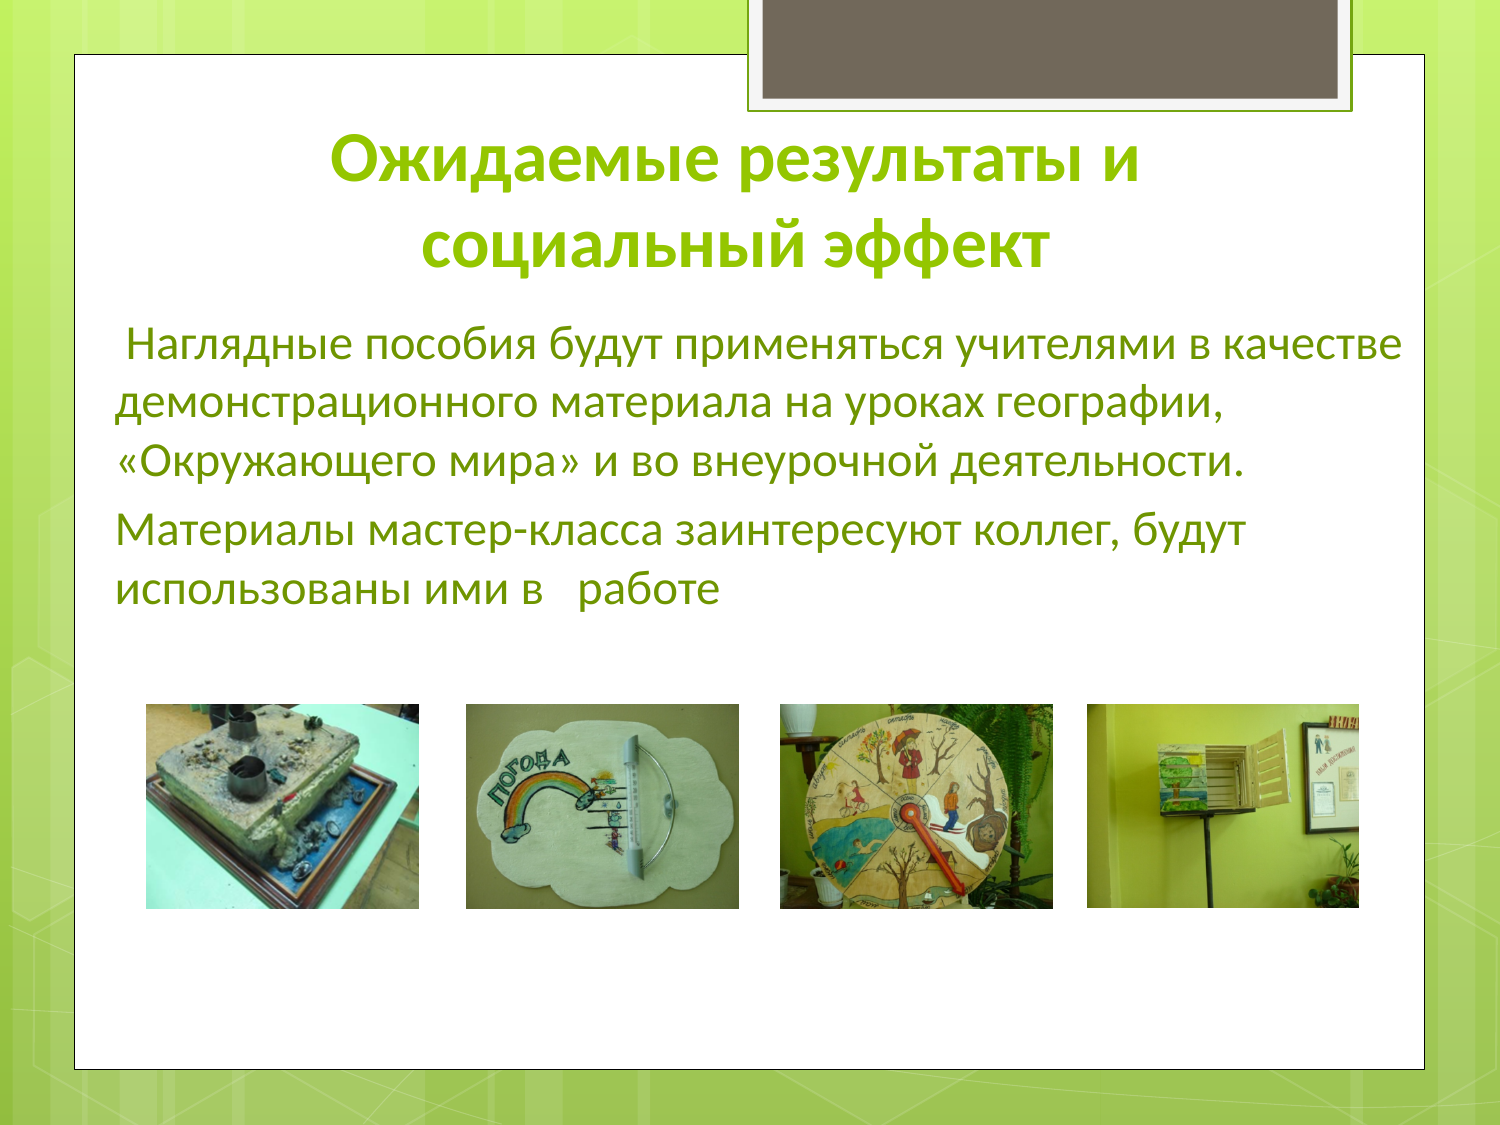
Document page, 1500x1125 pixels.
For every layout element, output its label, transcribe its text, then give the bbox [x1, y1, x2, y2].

picture [466, 703, 739, 909]
list Наглядные пособия будут применяться учителями в качестве демонстрационного материала на уроках географии, «Окружающего мира» и во внеурочной деятельности. Материалы мастер-класса заинтересуют коллег, будут использованы ими в работе [88, 302, 1424, 681]
picture [780, 703, 1053, 909]
picture [146, 703, 419, 909]
picture [1086, 703, 1360, 908]
title Ожидаемые результаты и социальный эффект [159, 101, 1312, 290]
